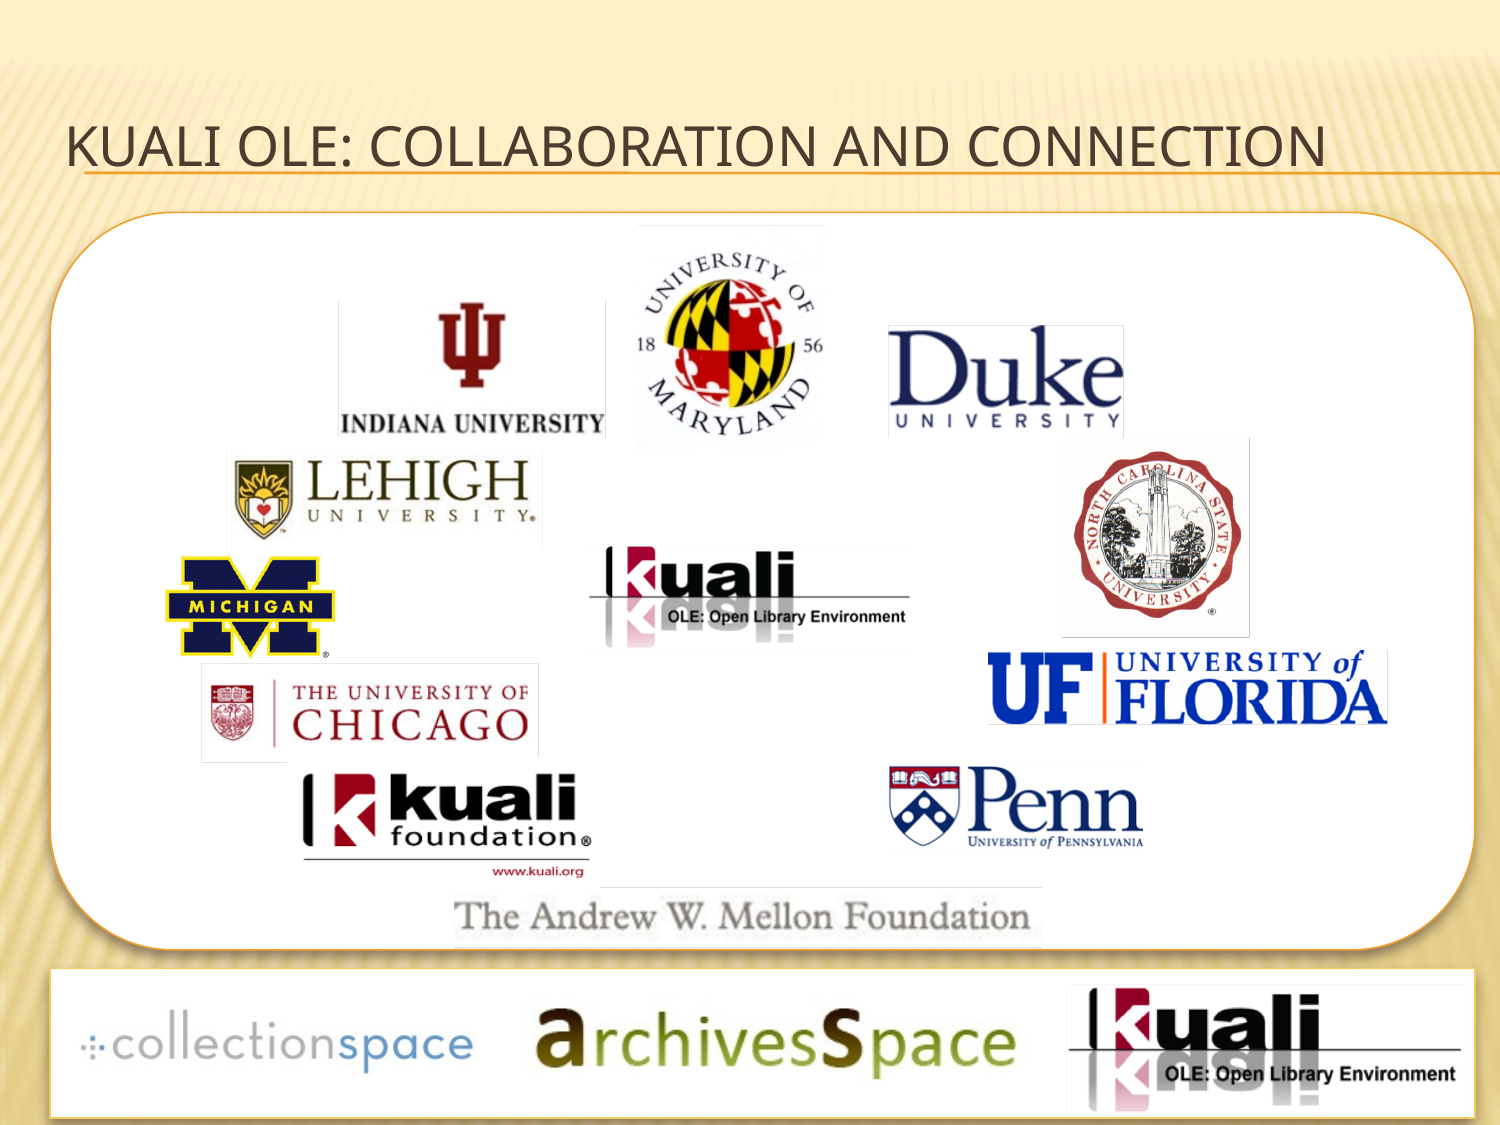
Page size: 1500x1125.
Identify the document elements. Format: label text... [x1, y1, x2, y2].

picture [224, 449, 545, 551]
picture [587, 543, 913, 651]
picture [987, 649, 1388, 726]
picture [887, 324, 1251, 638]
picture [162, 552, 1044, 951]
picture [637, 224, 826, 451]
picture [73, 992, 477, 1092]
picture [1065, 983, 1465, 1115]
title Kuali Ole: Collaboration and Connection [50, 75, 1475, 213]
picture [520, 994, 1034, 1086]
picture [887, 763, 1144, 851]
text_box [49, 213, 1476, 951]
picture [337, 299, 607, 438]
